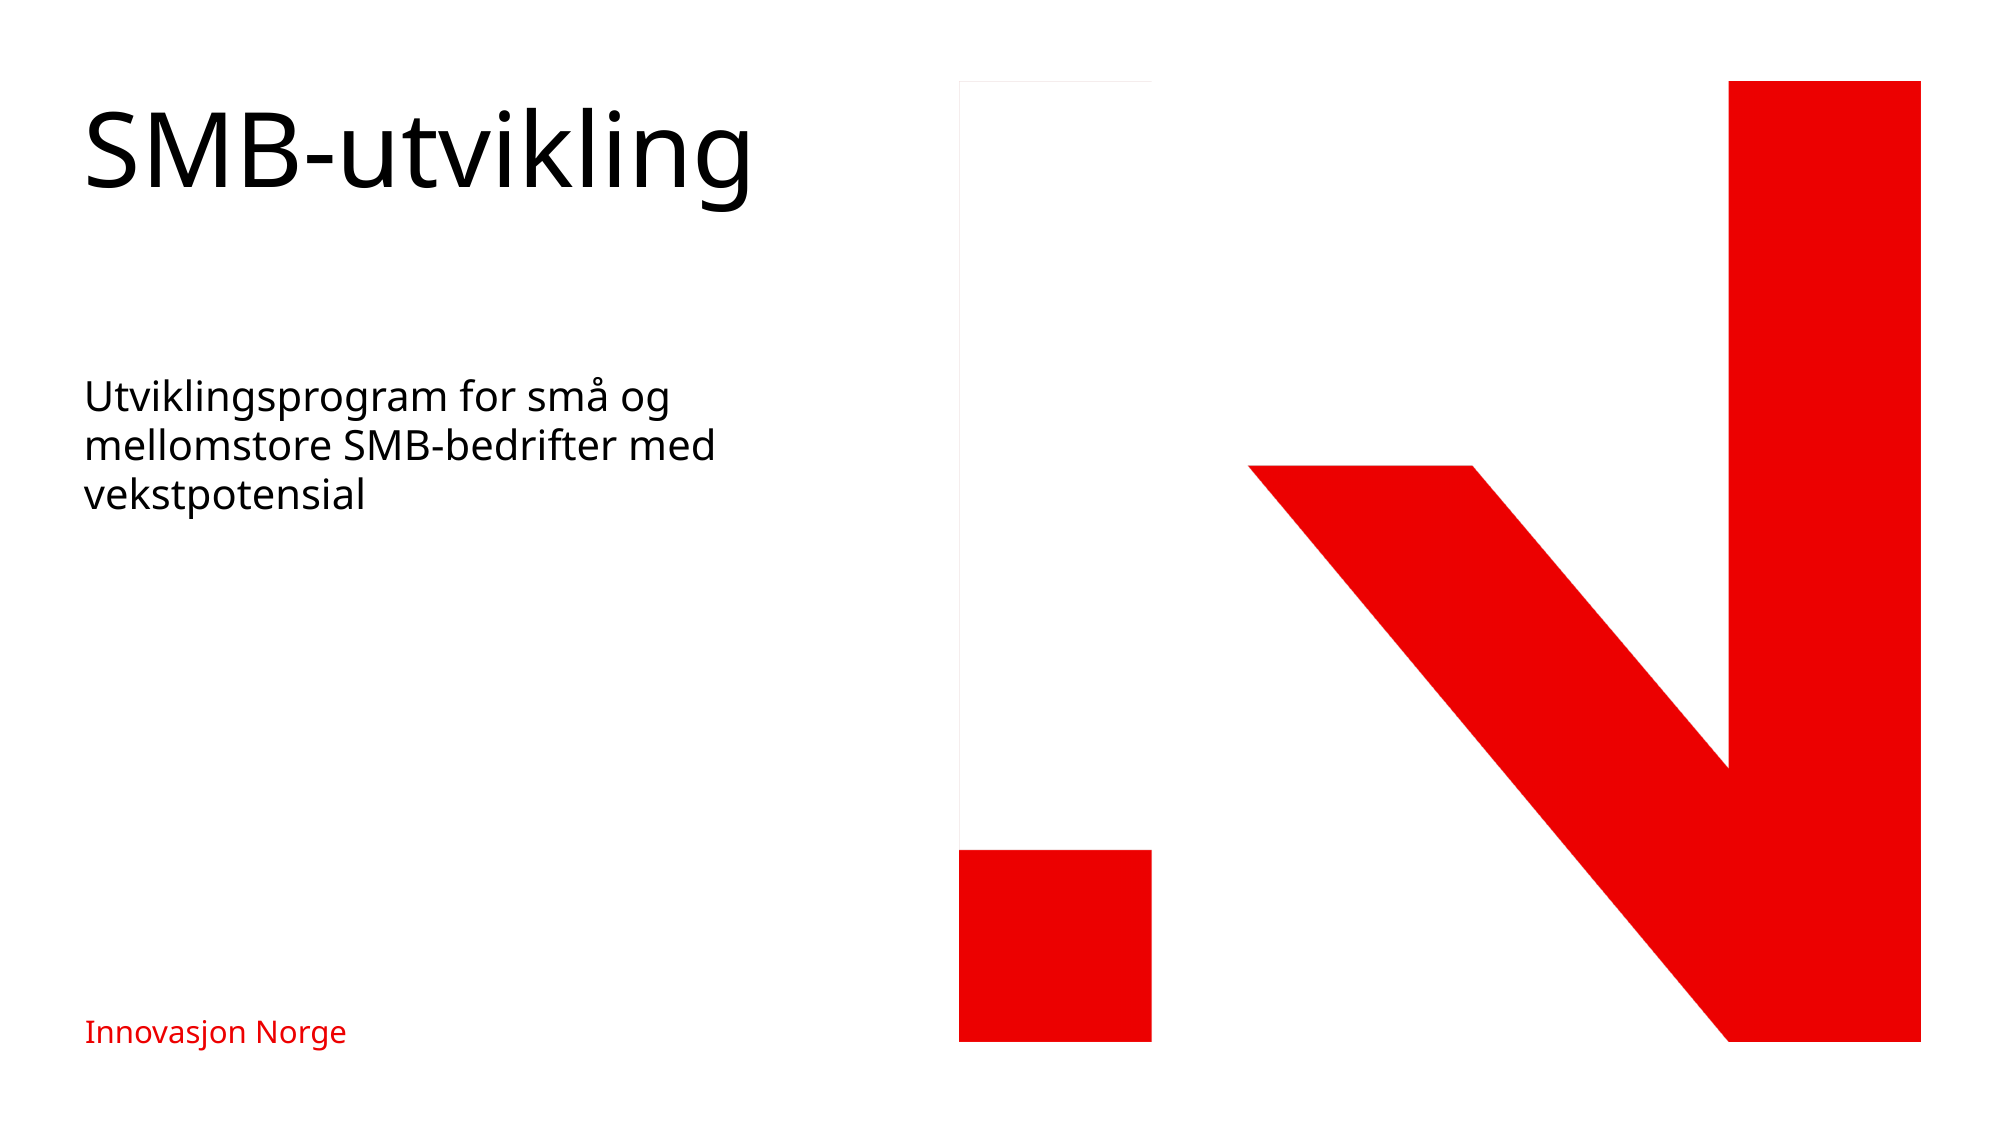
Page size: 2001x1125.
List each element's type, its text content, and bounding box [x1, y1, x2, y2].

picture [959, 81, 1921, 1042]
title SMB-utvikling [83, 81, 978, 308]
subtitle Utviklingsprogram for små og mellomstore SMB-bedrifter med vekstpotensial [83, 372, 906, 655]
